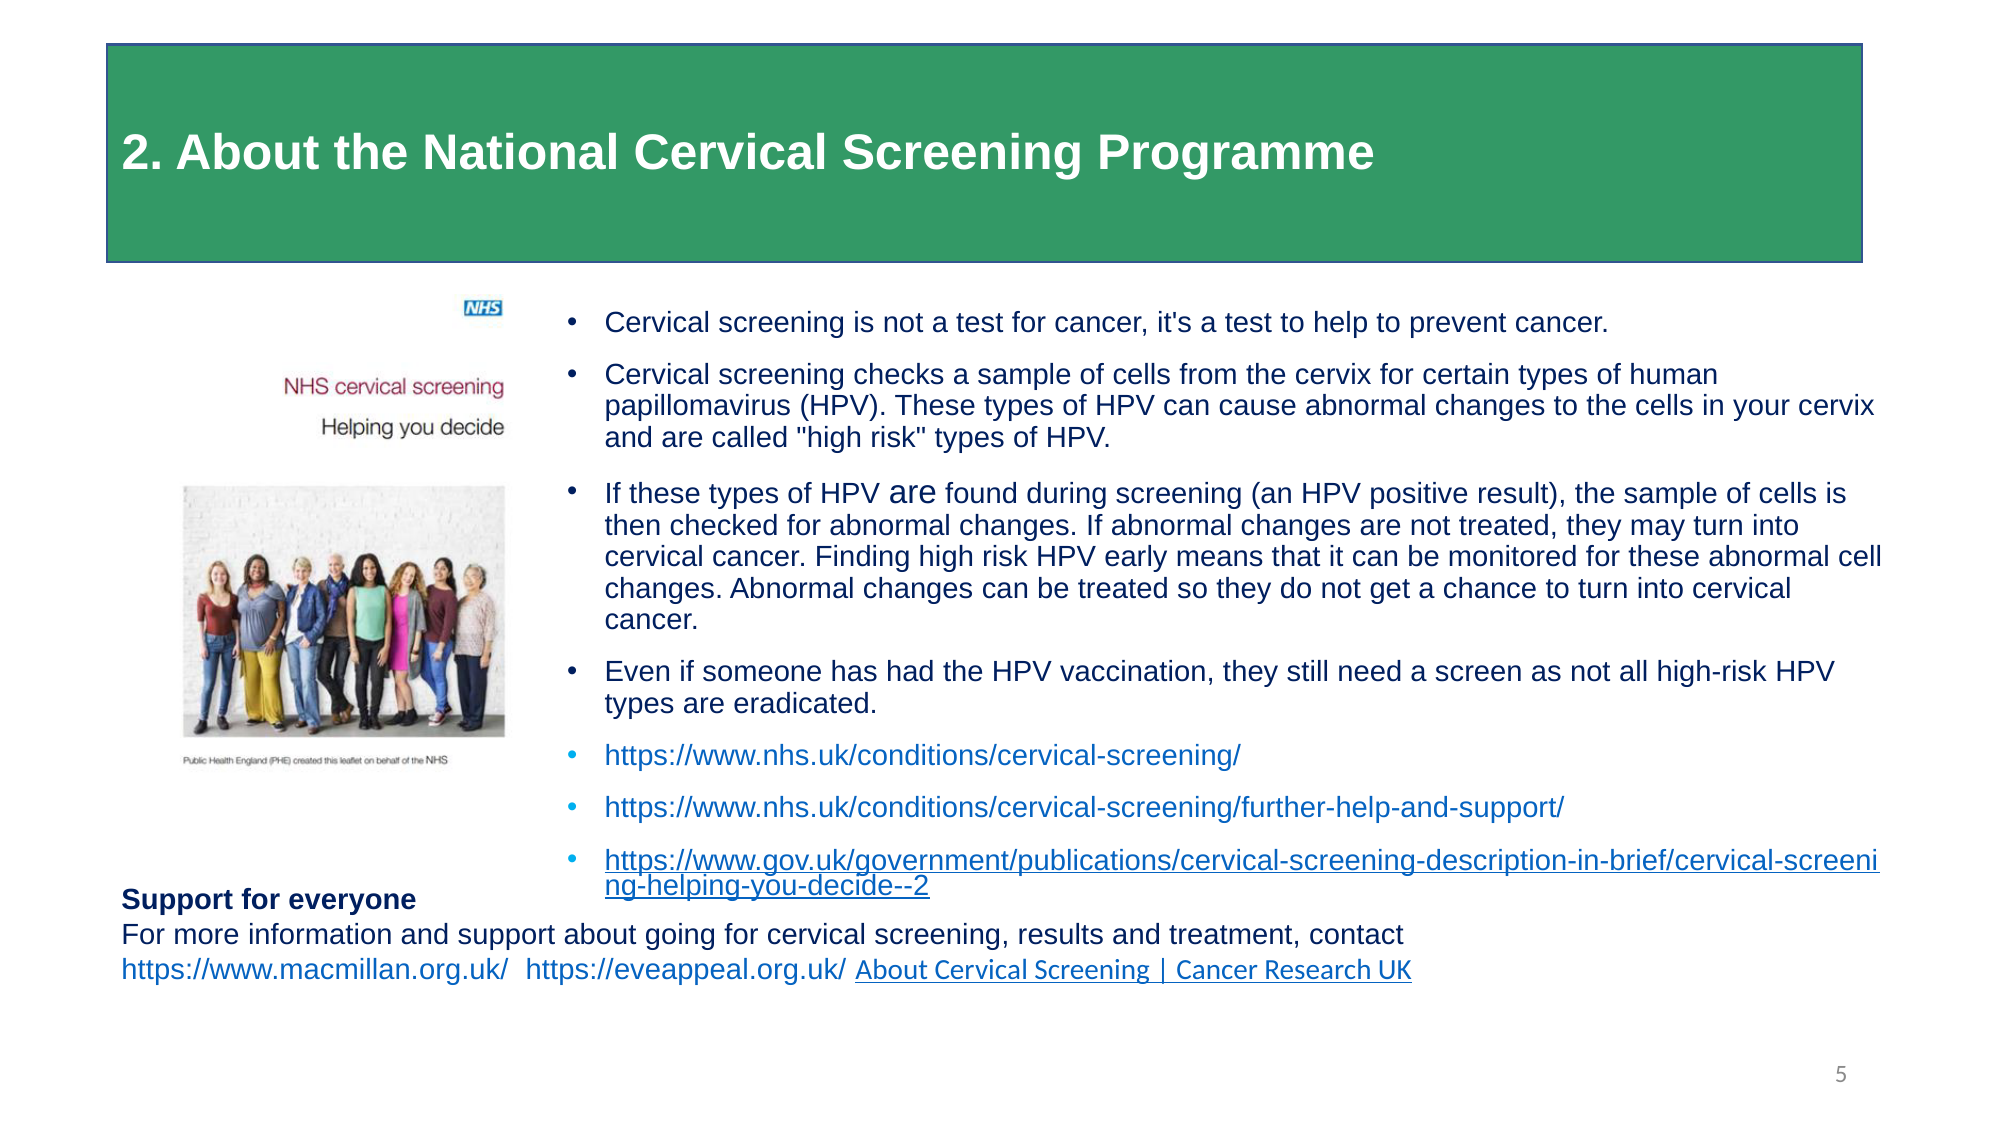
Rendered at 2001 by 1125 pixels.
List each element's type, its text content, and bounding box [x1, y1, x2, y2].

slide_number 5 [1412, 1042, 1863, 1103]
text_box Support for everyone For more information and support about going for cervical screening, results and treatment, contact https://www.macmillan.org.uk/ https://eveappeal.org.uk/ About Cervical Screening | Cancer Research UK [106, 873, 1894, 993]
title 2. About the National Cervical Screening Programme [106, 43, 1863, 263]
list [163, 277, 527, 786]
list Cervical screening is not a test for cancer, it's a test to help to prevent cancer. Cervical screening checks a sample of cells from the cervix for certain types of human papillomavirus (HPV). These types of HPV can cause abnormal changes to the cells in your cervix and are called "high risk" types of HPV. If these types of HPV are found during screening (an HPV positive result), the sample of cells is then checked for abnormal changes. If abnormal changes are not treated, they may turn into cervical cancer. Finding high risk HPV early means that it can be monitored for these abnormal cell changes. Abnormal changes can be treated so they do not get a chance to turn into cervical cancer. Even if someone has had the HPV vaccination, they still need a screen as not all high-risk HPV types are eradicated. https://www.nhs.uk/conditions/cervical-screening/ https://www.nhs.uk/conditions/cervical-screening/further-help-and-support/ https://www.gov.uk/government/publications/cervical-screening-description-in-brief/cervical-screening-helping-you-decide--2 [552, 299, 1904, 953]
